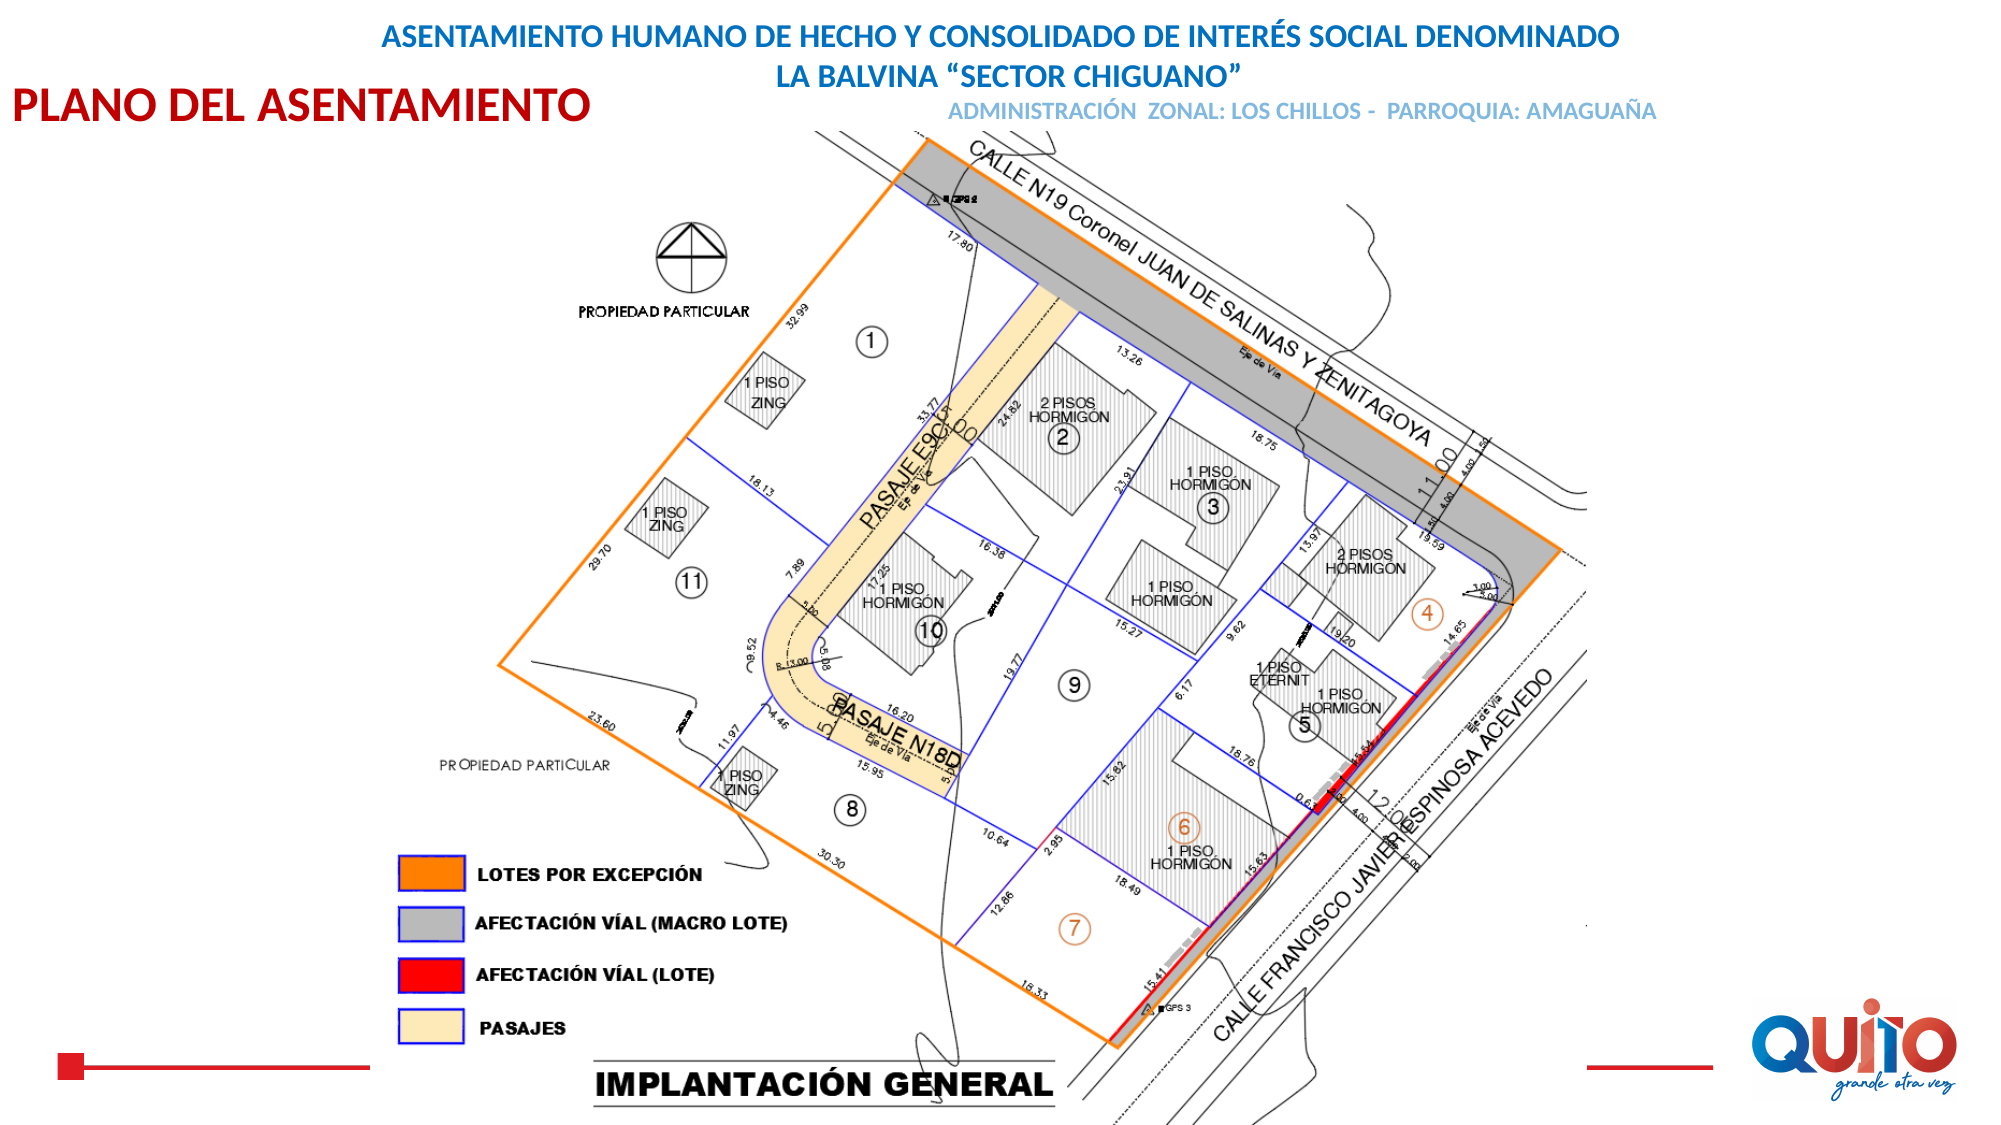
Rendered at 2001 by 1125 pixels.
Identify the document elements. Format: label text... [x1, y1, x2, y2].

picture [57, 131, 1714, 1125]
text_box ADMINISTRACIÓN ZONAL: LOS CHILLOS - PARROQUIA: AMAGUAÑA [852, 87, 1753, 132]
text_box PLANO DEL ASENTAMIENTO [0, 64, 681, 140]
text_box ASENTAMIENTO HUMANO DE HECHO Y CONSOLIDADO DE INTERÉS SOCIAL DENOMINADO LA BALVINA “SECTOR CHIGUANO” [287, 6, 1731, 101]
picture [1752, 998, 1957, 1102]
